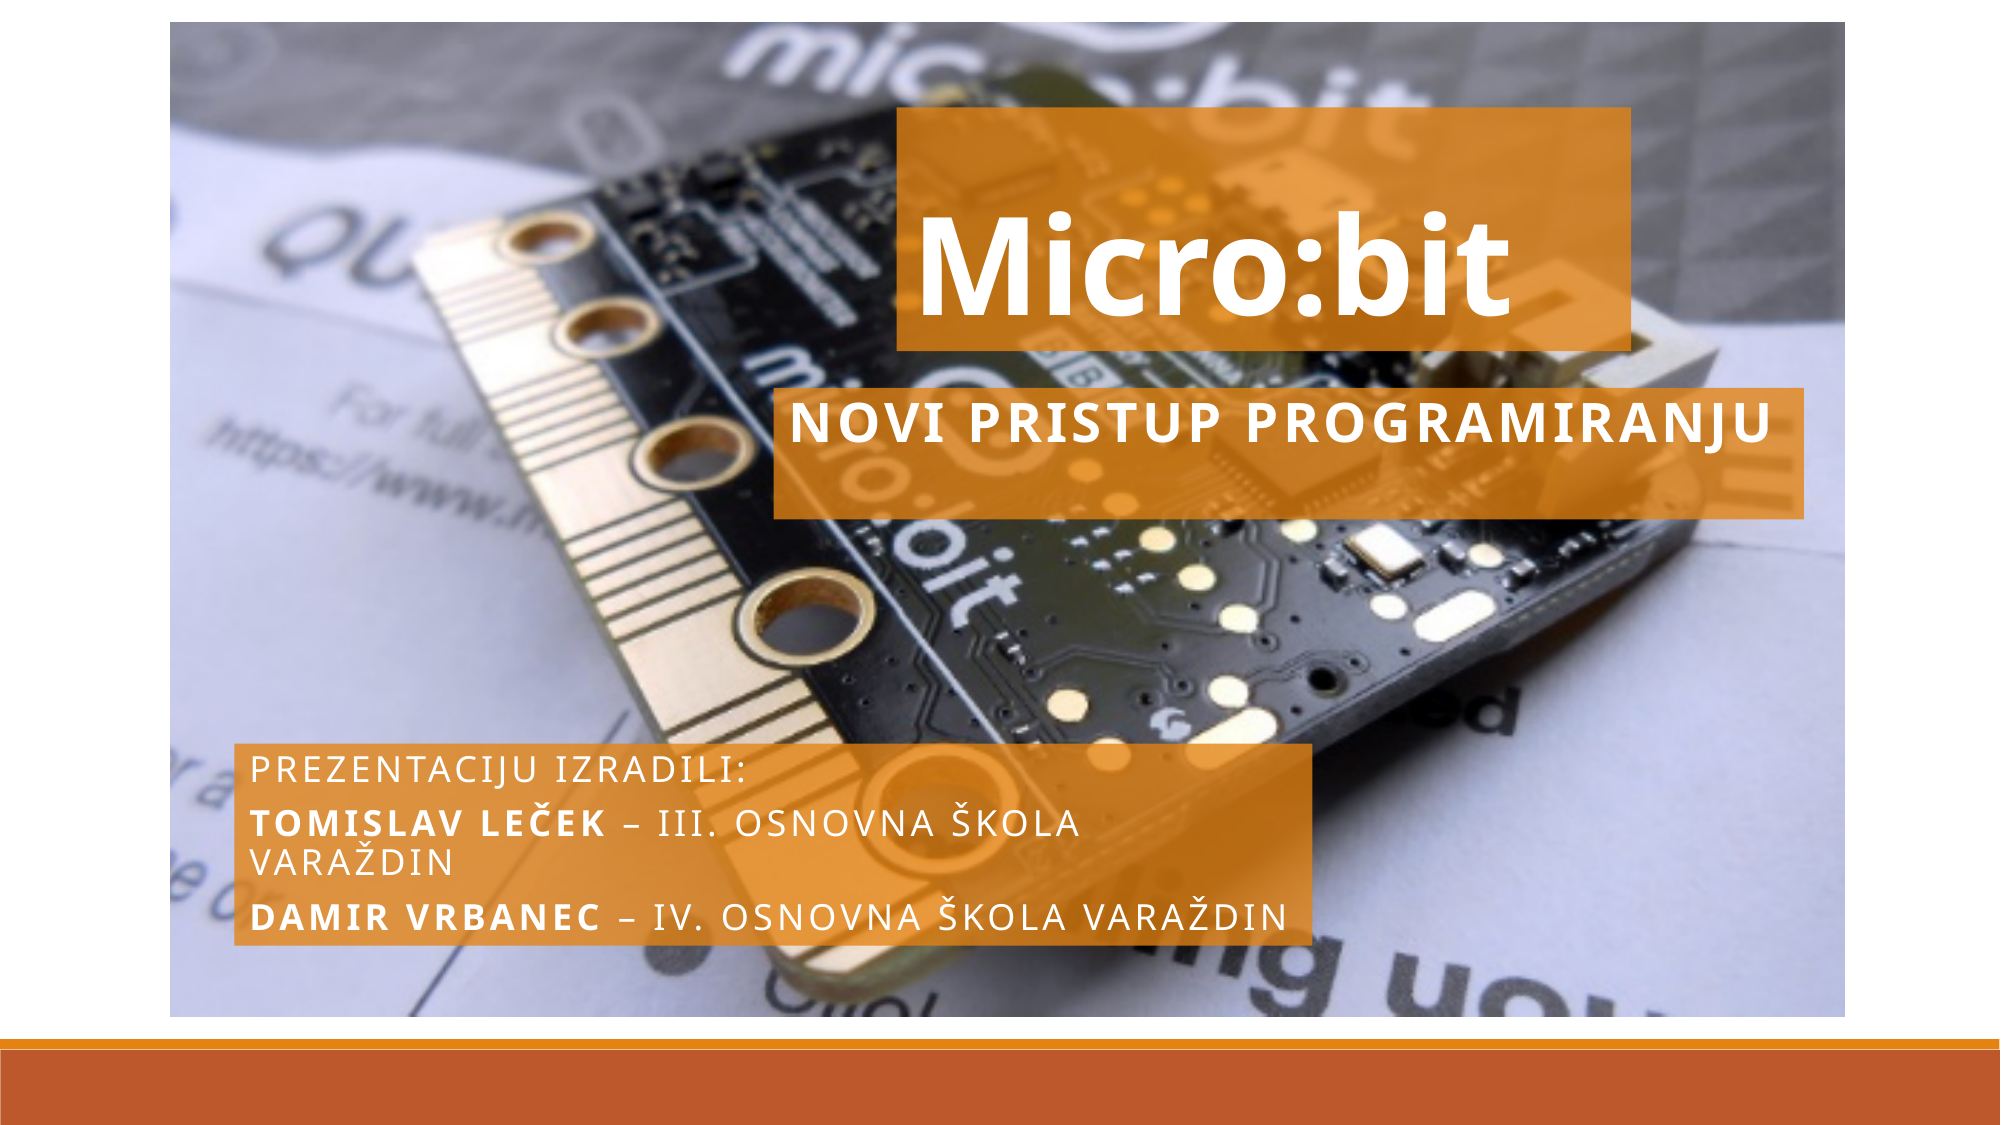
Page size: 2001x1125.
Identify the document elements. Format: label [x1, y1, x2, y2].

picture [170, 21, 1846, 1017]
